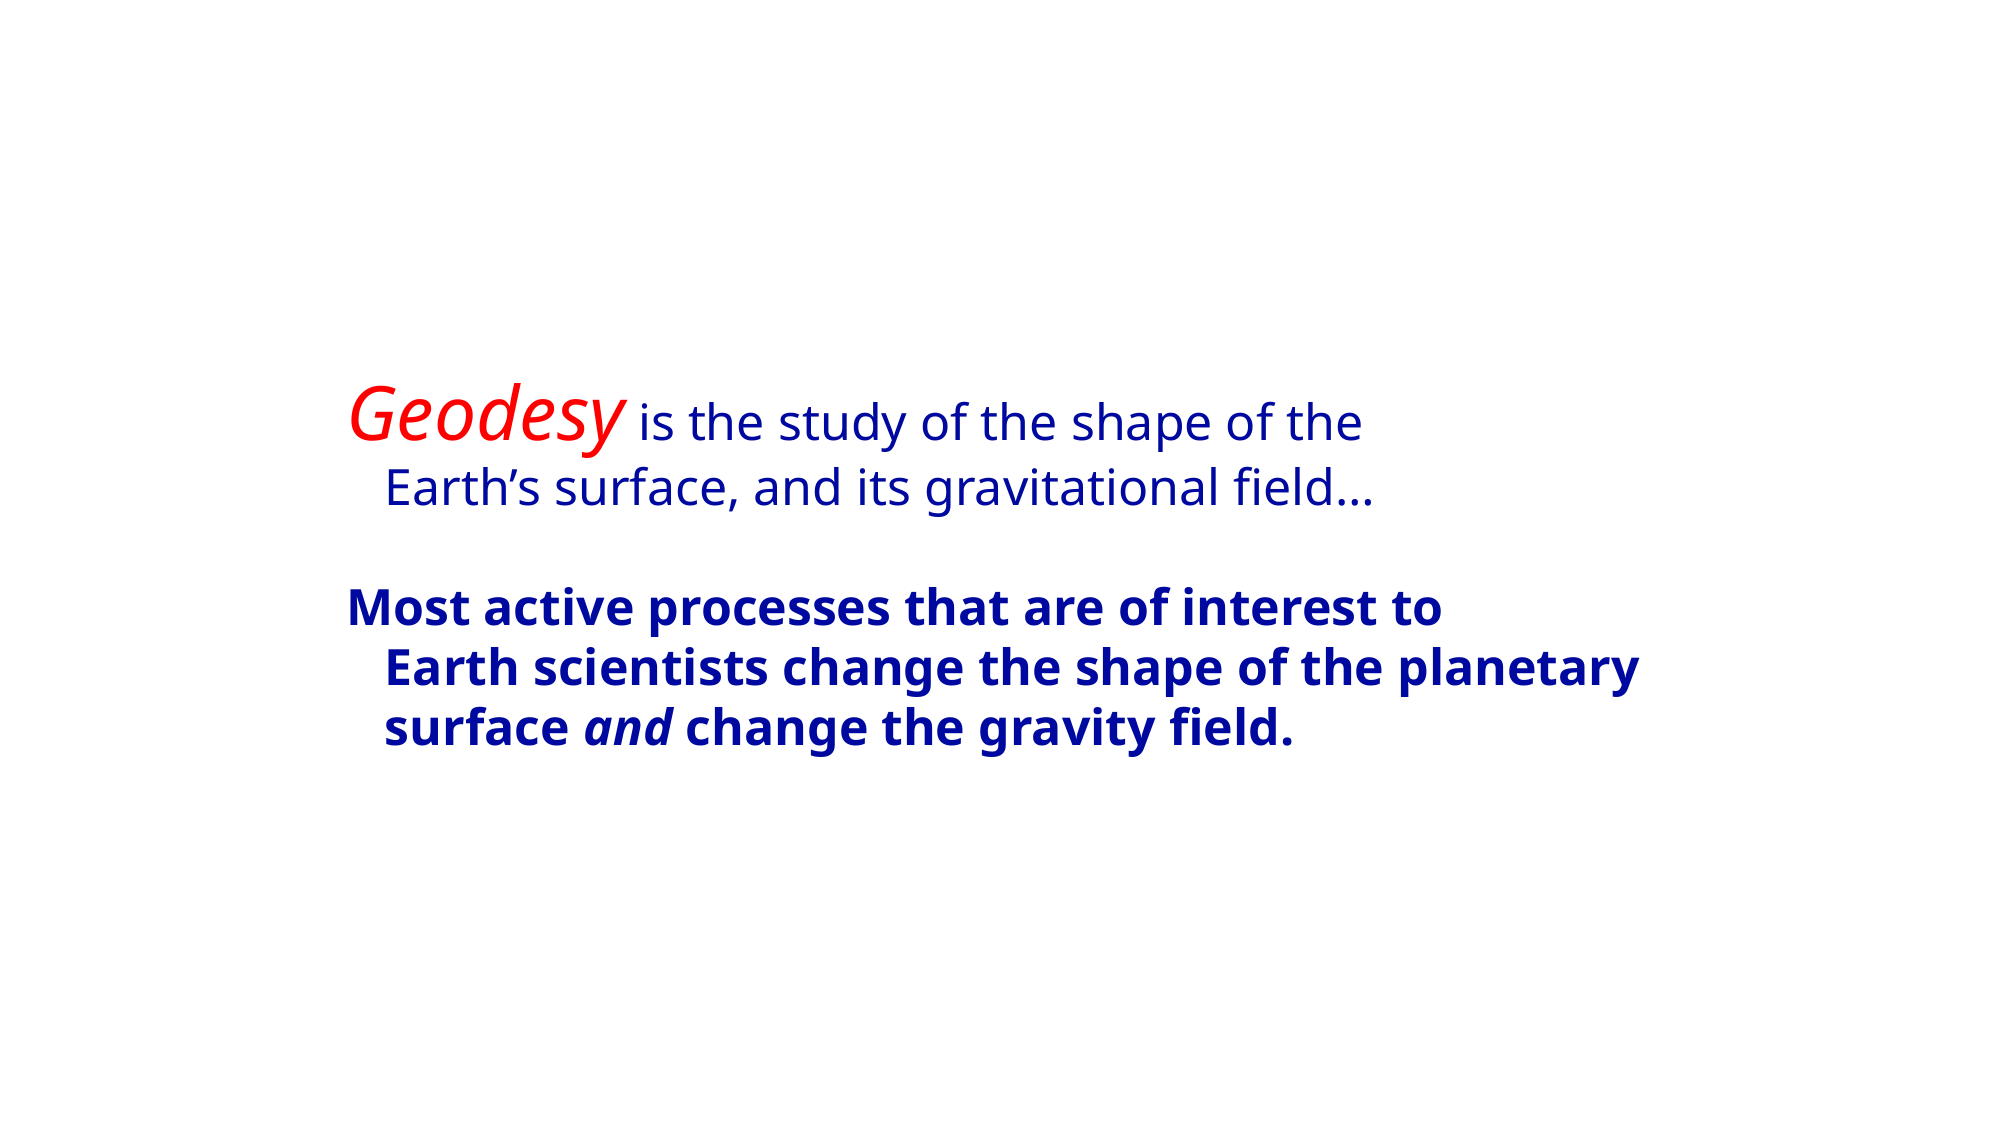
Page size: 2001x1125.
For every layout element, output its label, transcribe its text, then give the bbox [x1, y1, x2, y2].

text_box Geodesy is the study of the shape of the Earth’s surface, and its gravitational field… Most active processes that are of interest to Earth scientists change the shape of the planetary surface and change the gravity field. [331, 357, 1669, 763]
